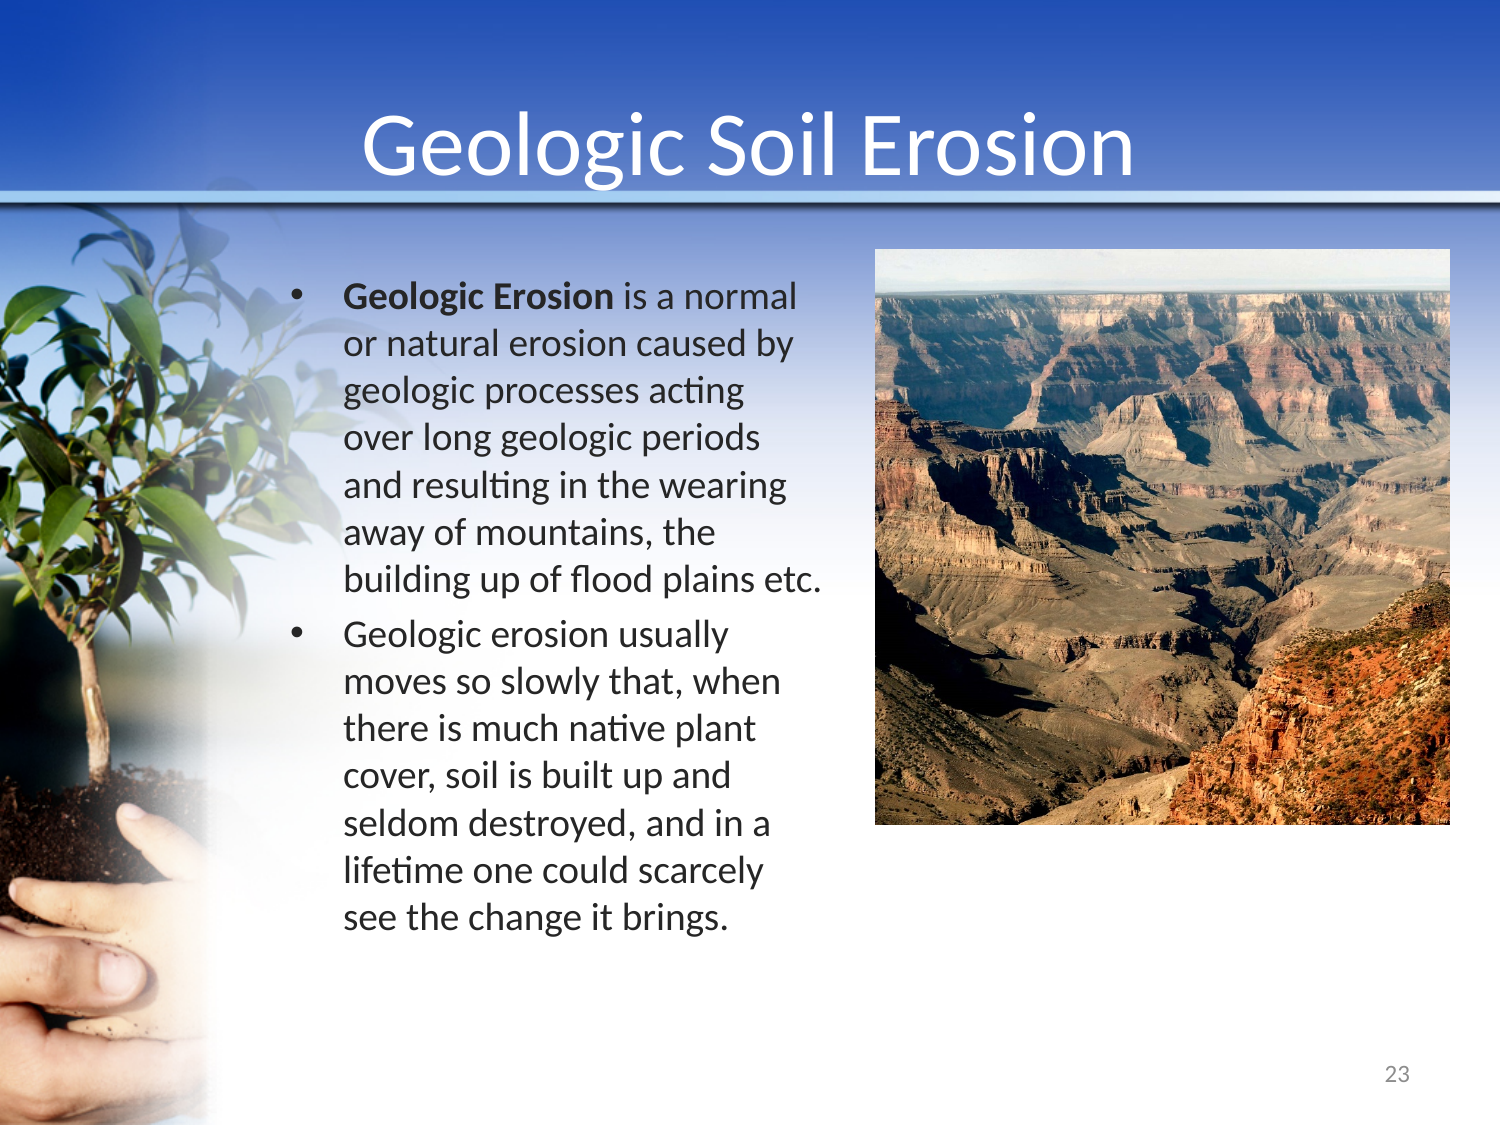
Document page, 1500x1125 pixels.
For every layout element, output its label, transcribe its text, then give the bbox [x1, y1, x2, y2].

title Geologic Soil Erosion [75, 45, 1425, 233]
list Geologic Erosion is a normal or natural erosion caused by geologic processes acting over long geologic periods and resulting in the wearing away of mountains, the building up of flood plains etc. Geologic erosion usually moves so slowly that, when there is much native plant cover, soil is built up and seldom destroyed, and in a lifetime one could scarcely see the change it brings. [275, 262, 838, 1005]
picture [0, 0, 1500, 1125]
slide_number 23 [1074, 1042, 1425, 1103]
